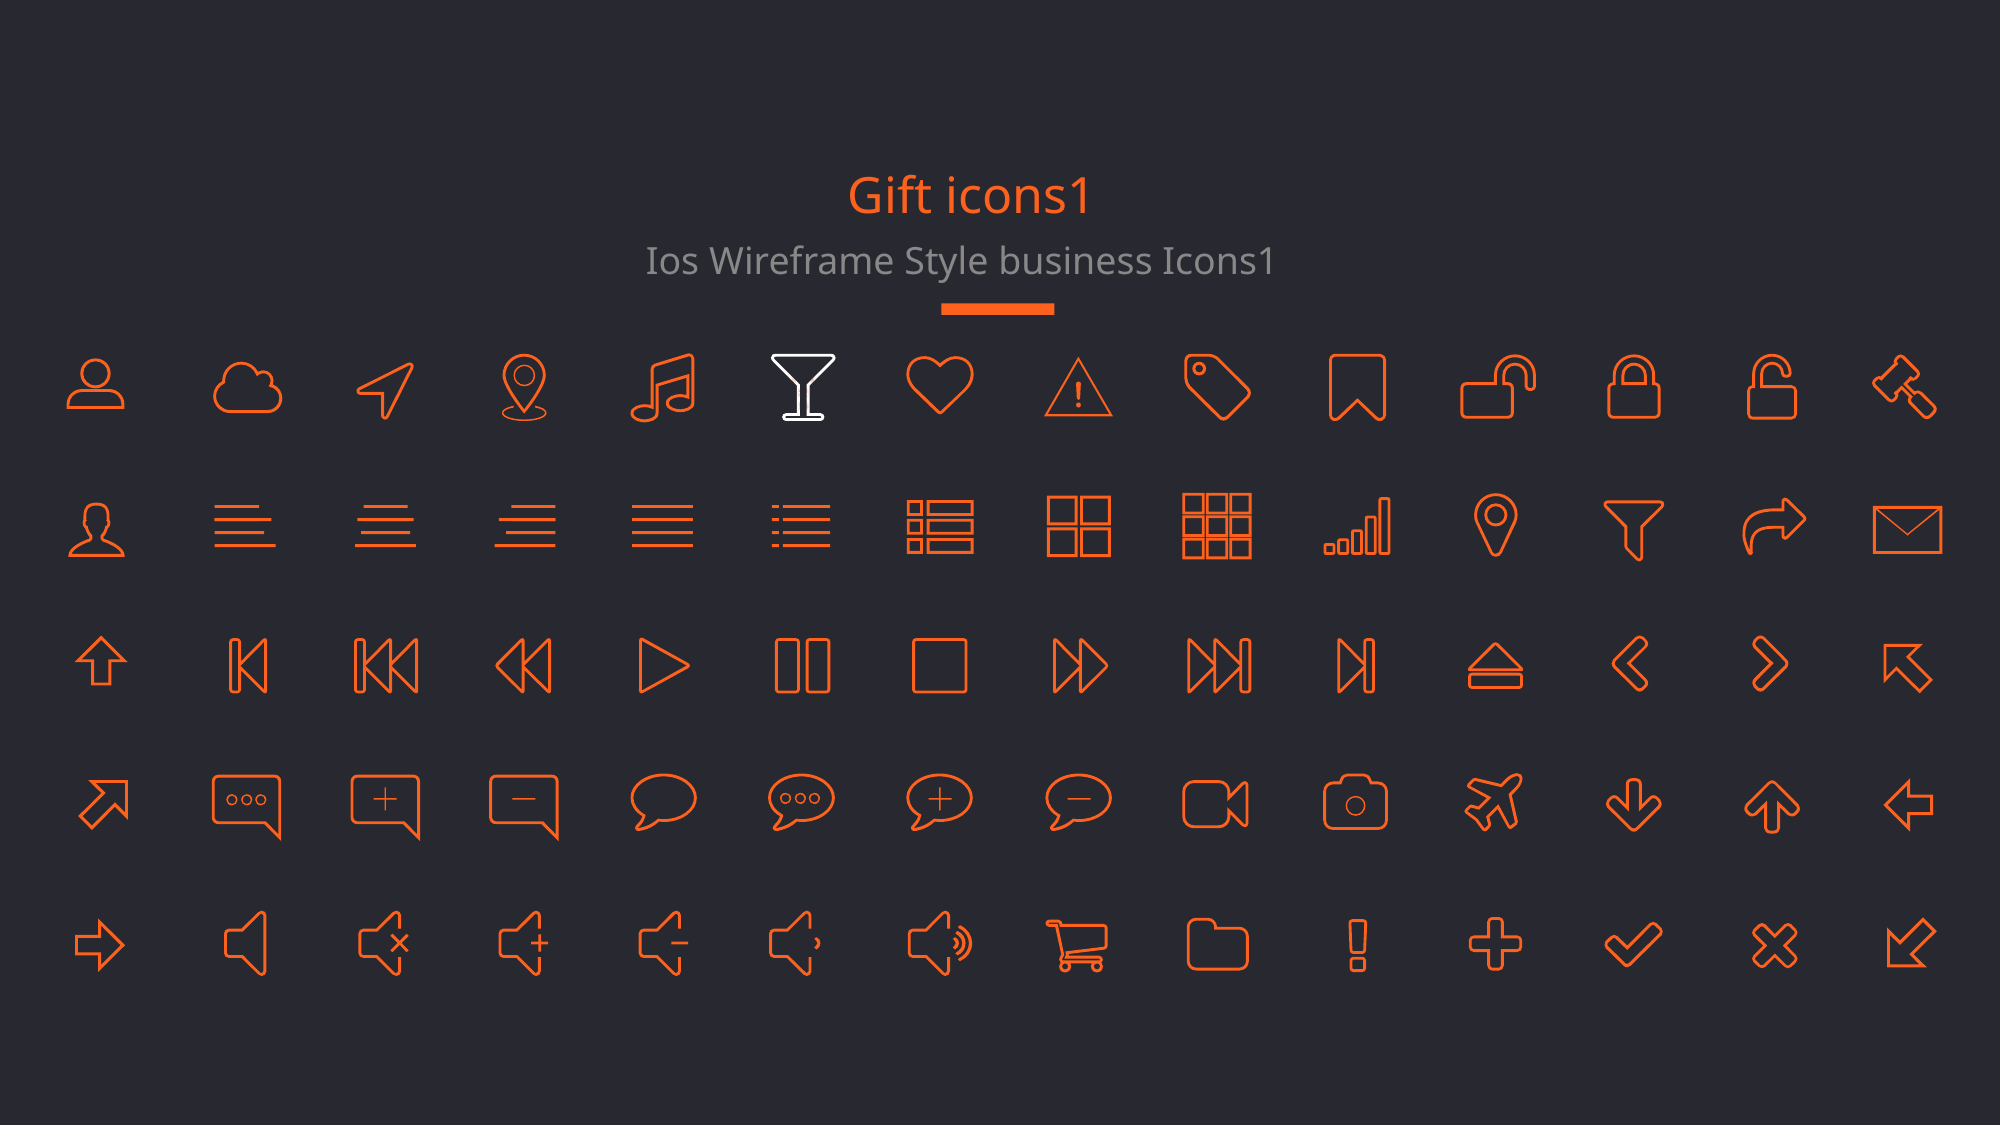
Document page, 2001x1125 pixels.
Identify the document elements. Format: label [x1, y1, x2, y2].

text_box [638, 910, 689, 976]
text_box [1871, 354, 1937, 420]
text_box [1467, 642, 1524, 689]
text_box [1187, 638, 1252, 694]
text_box [213, 361, 283, 414]
text_box [632, 505, 693, 548]
text_box [906, 773, 973, 831]
text_box [1182, 780, 1249, 829]
text_box [805, 638, 831, 694]
text_box [1744, 780, 1800, 834]
text_box [356, 362, 414, 420]
text_box [1606, 778, 1662, 832]
text_box [1364, 515, 1377, 555]
text_box [78, 780, 128, 830]
text_box [214, 505, 276, 548]
text_box [1887, 917, 1937, 968]
text_box [1742, 497, 1807, 556]
text_box [906, 356, 974, 415]
text_box [68, 502, 125, 557]
text_box [350, 774, 420, 842]
text_box [1603, 500, 1665, 562]
text_box [1611, 635, 1649, 692]
text_box [771, 505, 831, 548]
text_box [906, 499, 974, 554]
text_box [1329, 353, 1387, 422]
text_box [1337, 638, 1375, 694]
text_box [1046, 495, 1111, 558]
text_box [1872, 505, 1943, 554]
text_box [769, 910, 821, 976]
text_box [1752, 923, 1798, 969]
text_box [912, 638, 968, 694]
text_box [489, 774, 559, 842]
text_box [624, 162, 1302, 315]
text_box [630, 773, 697, 832]
text_box [494, 505, 556, 548]
text_box [1752, 635, 1789, 692]
text_box [774, 638, 800, 694]
text_box [907, 910, 973, 976]
text_box [1348, 919, 1368, 954]
text_box [1468, 917, 1523, 971]
text_box [495, 638, 552, 694]
text_box [630, 353, 695, 423]
text_box [224, 910, 267, 977]
text_box [1460, 354, 1536, 419]
text_box [768, 773, 835, 831]
text_box [1349, 956, 1367, 973]
text_box [501, 353, 547, 422]
text_box [1378, 497, 1391, 555]
text_box [1908, 506, 1942, 535]
text_box [1873, 506, 1909, 536]
text_box [1186, 917, 1249, 971]
text_box [229, 638, 268, 694]
text_box [1323, 543, 1336, 555]
text_box [1351, 529, 1363, 555]
text_box [1044, 356, 1113, 417]
text_box [1323, 773, 1388, 830]
text_box [1045, 919, 1108, 973]
text_box [66, 358, 125, 409]
text_box [355, 505, 416, 548]
text_box [639, 637, 691, 694]
text_box [75, 918, 126, 972]
text_box [1184, 353, 1251, 421]
text_box [498, 910, 549, 976]
text_box [1604, 921, 1663, 968]
text_box [1337, 538, 1350, 555]
text_box [1182, 492, 1252, 560]
text_box [1053, 638, 1109, 694]
text_box [354, 638, 419, 694]
text_box [1474, 493, 1518, 557]
text_box [358, 910, 409, 976]
text_box [1607, 354, 1661, 419]
text_box [770, 353, 836, 422]
text_box [1747, 353, 1798, 420]
text_box [74, 635, 128, 686]
text_box [1883, 778, 1934, 832]
text_box [211, 774, 282, 842]
text_box [1883, 643, 1933, 694]
text_box [1045, 773, 1112, 831]
text_box [1464, 773, 1523, 832]
